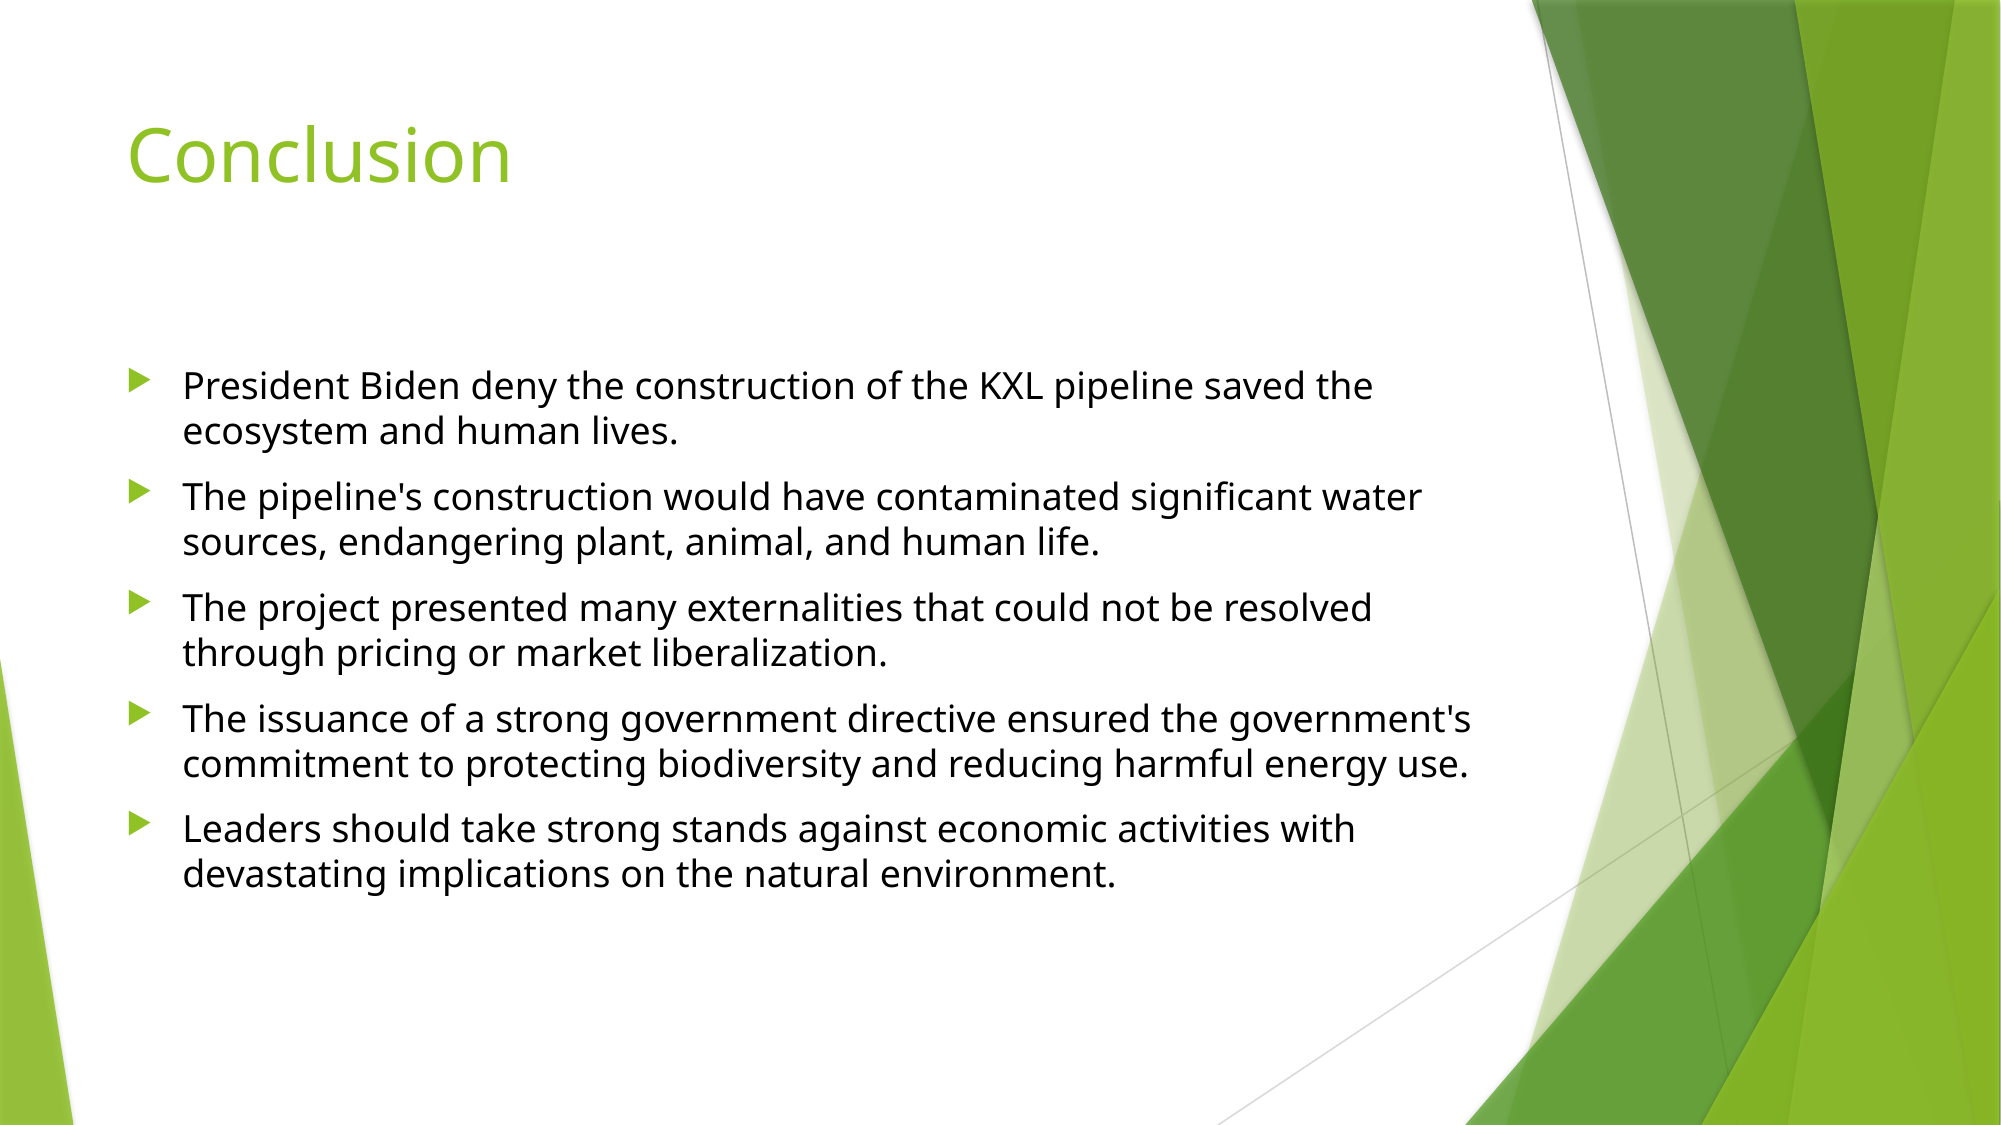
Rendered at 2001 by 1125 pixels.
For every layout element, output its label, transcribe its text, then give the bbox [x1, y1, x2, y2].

list President Biden deny the construction of the KXL pipeline saved the ecosystem and human lives. The pipeline's construction would have contaminated significant water sources, endangering plant, animal, and human life. The project presented many externalities that could not be resolved through pricing or market liberalization. The issuance of a strong government directive ensured the government's commitment to protecting biodiversity and reducing harmful energy use. Leaders should take strong stands against economic activities with devastating implications on the natural environment. [111, 354, 1522, 992]
title Conclusion [111, 99, 1522, 317]
